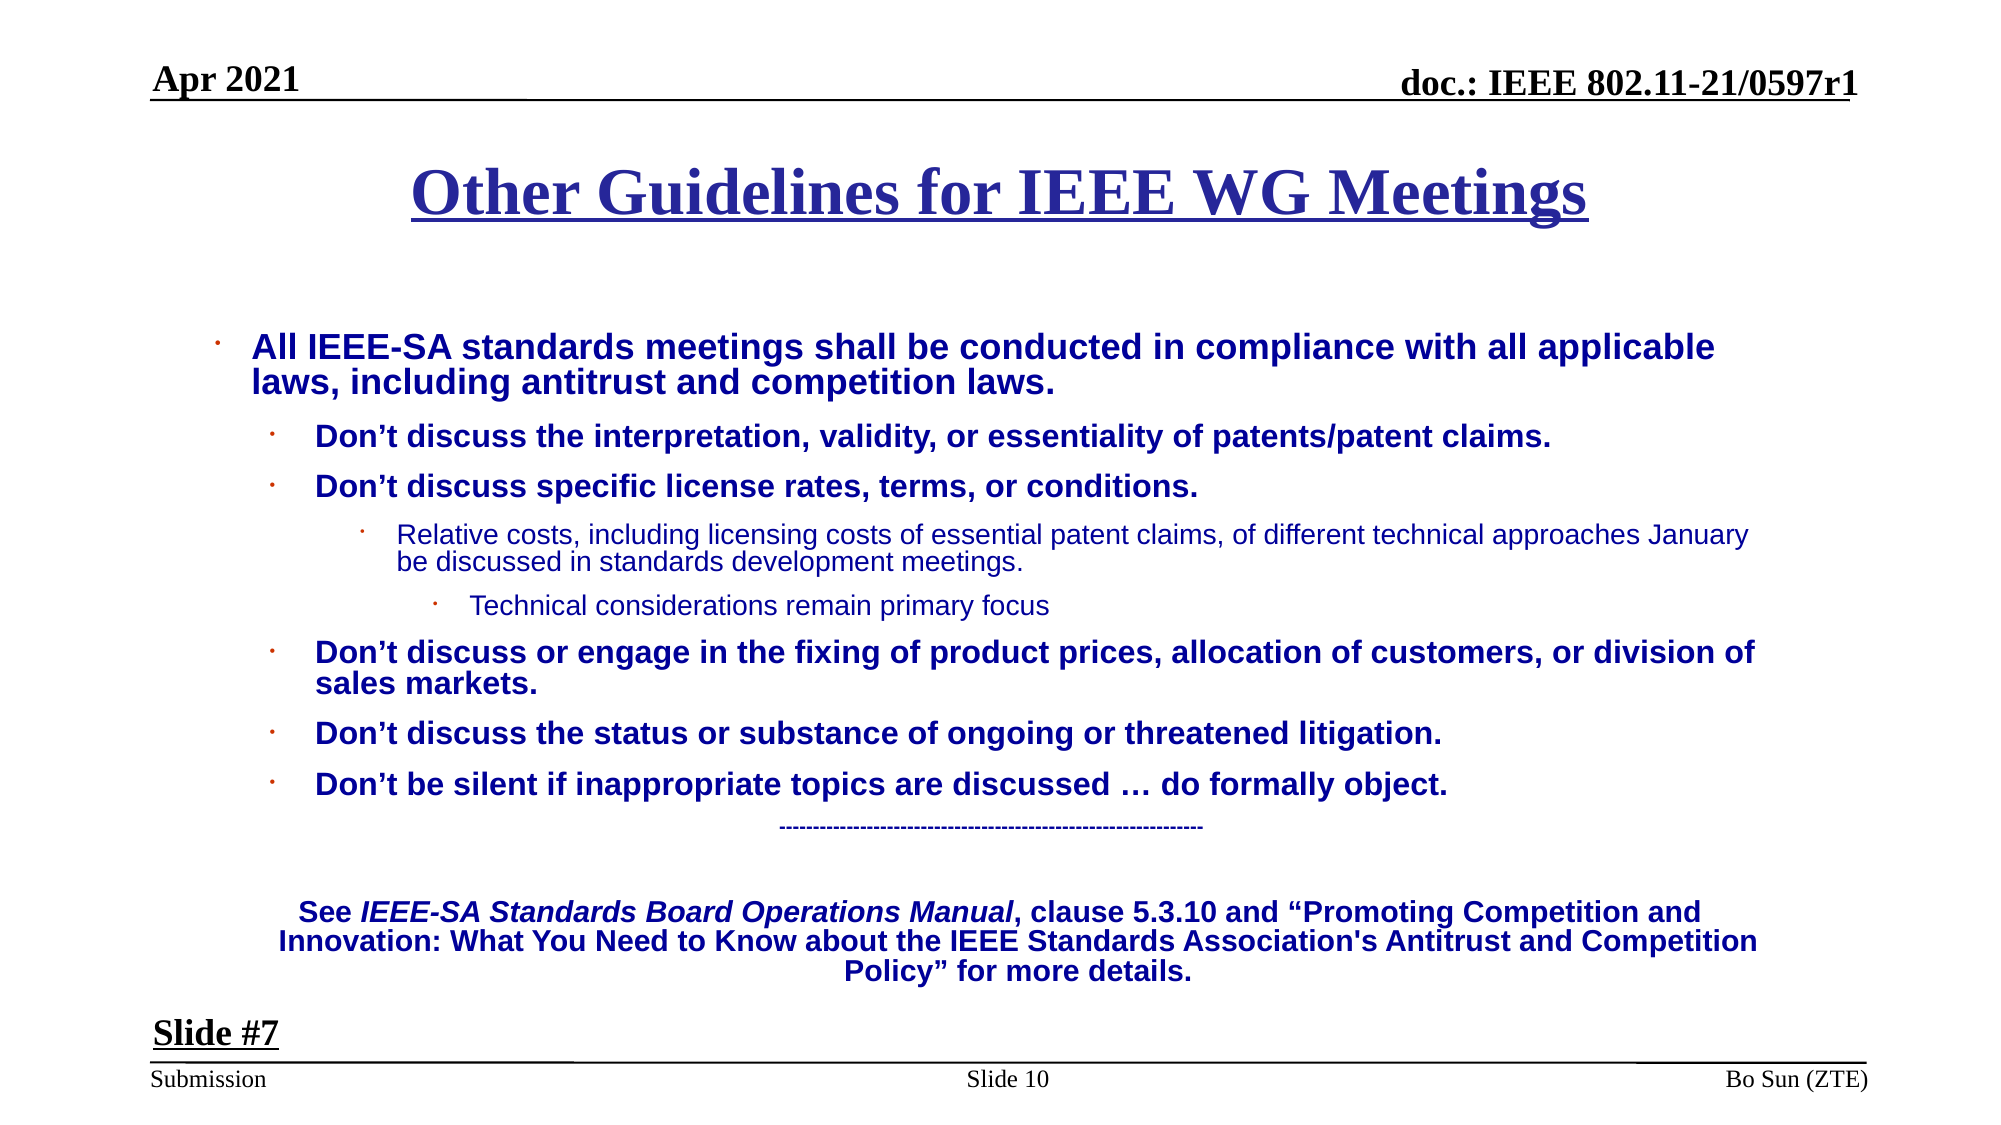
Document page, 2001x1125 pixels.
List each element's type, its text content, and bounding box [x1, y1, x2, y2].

text_box Slide #7 [138, 1000, 295, 1061]
text_box Other Guidelines for IEEE WG Meetings [362, 100, 1638, 276]
footer Bo Sun (ZTE) [1171, 1061, 1869, 1093]
text_box All IEEE-SA standards meetings shall be conducted in compliance with all applicable laws, including antitrust and competition laws. Don’t discuss the interpretation, validity, or essentiality of patents/patent claims. Don’t discuss specific license rates, terms, or conditions. Relative costs, including licensing costs of essential patent claims, of different technical approaches January be discussed in standards development meetings. Technical considerations remain primary focus Don’t discuss or engage in the fixing of product prices, allocation of customers, or division of sales markets. Don’t discuss the status or substance of ongoing or threatened litigation. Don’t be silent if inappropriate topics are discussed … do formally object. --------------------------------------------------------------- See IEEE-SA Standards Board Operations Manual, clause 5.3.10 and “Promoting Competition and Innovation: What You Need to Know about the IEEE Standards Association's Antitrust and Competition Policy” for more details. [200, 300, 1800, 1000]
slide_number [152, 54, 563, 100]
slide_number Slide 10 [949, 1061, 1067, 1123]
